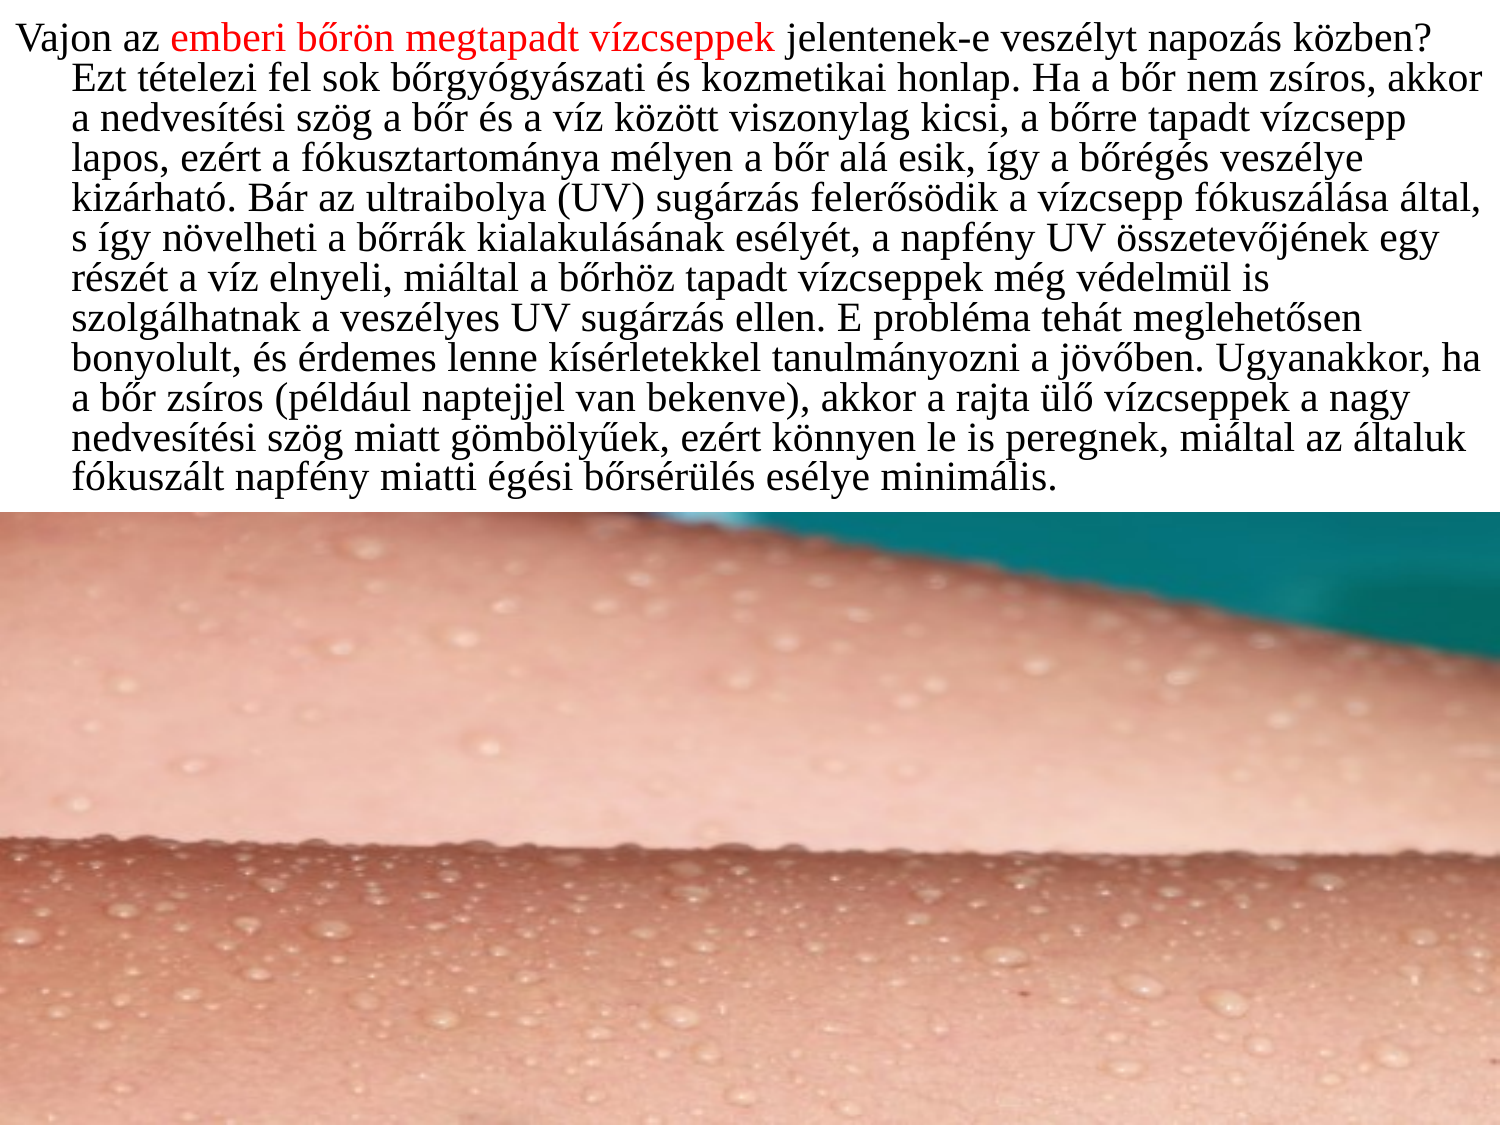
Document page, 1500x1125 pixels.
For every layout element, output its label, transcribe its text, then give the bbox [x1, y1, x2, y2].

list Vajon az emberi bőrön megtapadt vízcseppek jelentenek-e veszélyt napozás közben? Ezt tételezi fel sok bőrgyógyászati és kozmetikai honlap. Ha a bőr nem zsíros, akkor a nedvesítési szög a bőr és a víz között viszonylag kicsi, a bőrre tapadt vízcsepp lapos, ezért a fókusztartománya mélyen a bőr alá esik, így a bőrégés veszélye kizárható. Bár az ultraibolya (UV) sugárzás felerősödik a vízcsepp fókuszálása által, s így növelheti a bőrrák kialakulásának esélyét, a napfény UV összetevőjének egy részét a víz elnyeli, miáltal a bőrhöz tapadt vízcseppek még védelmül is szolgálhatnak a veszélyes UV sugárzás ellen. E probléma tehát meglehetősen bonyolult, és érdemes lenne kísérletekkel tanulmányozni a jövőben. Ugyanakkor, ha a bőr zsíros (például naptejjel van bekenve), akkor a rajta ülő vízcseppek a nagy nedvesítési szög miatt gömbölyűek, ezért könnyen le is peregnek, miáltal az általuk fókuszált napfény miatti égési bőrsérülés esélye minimális. [0, 11, 1500, 512]
picture [0, 512, 1500, 1125]
